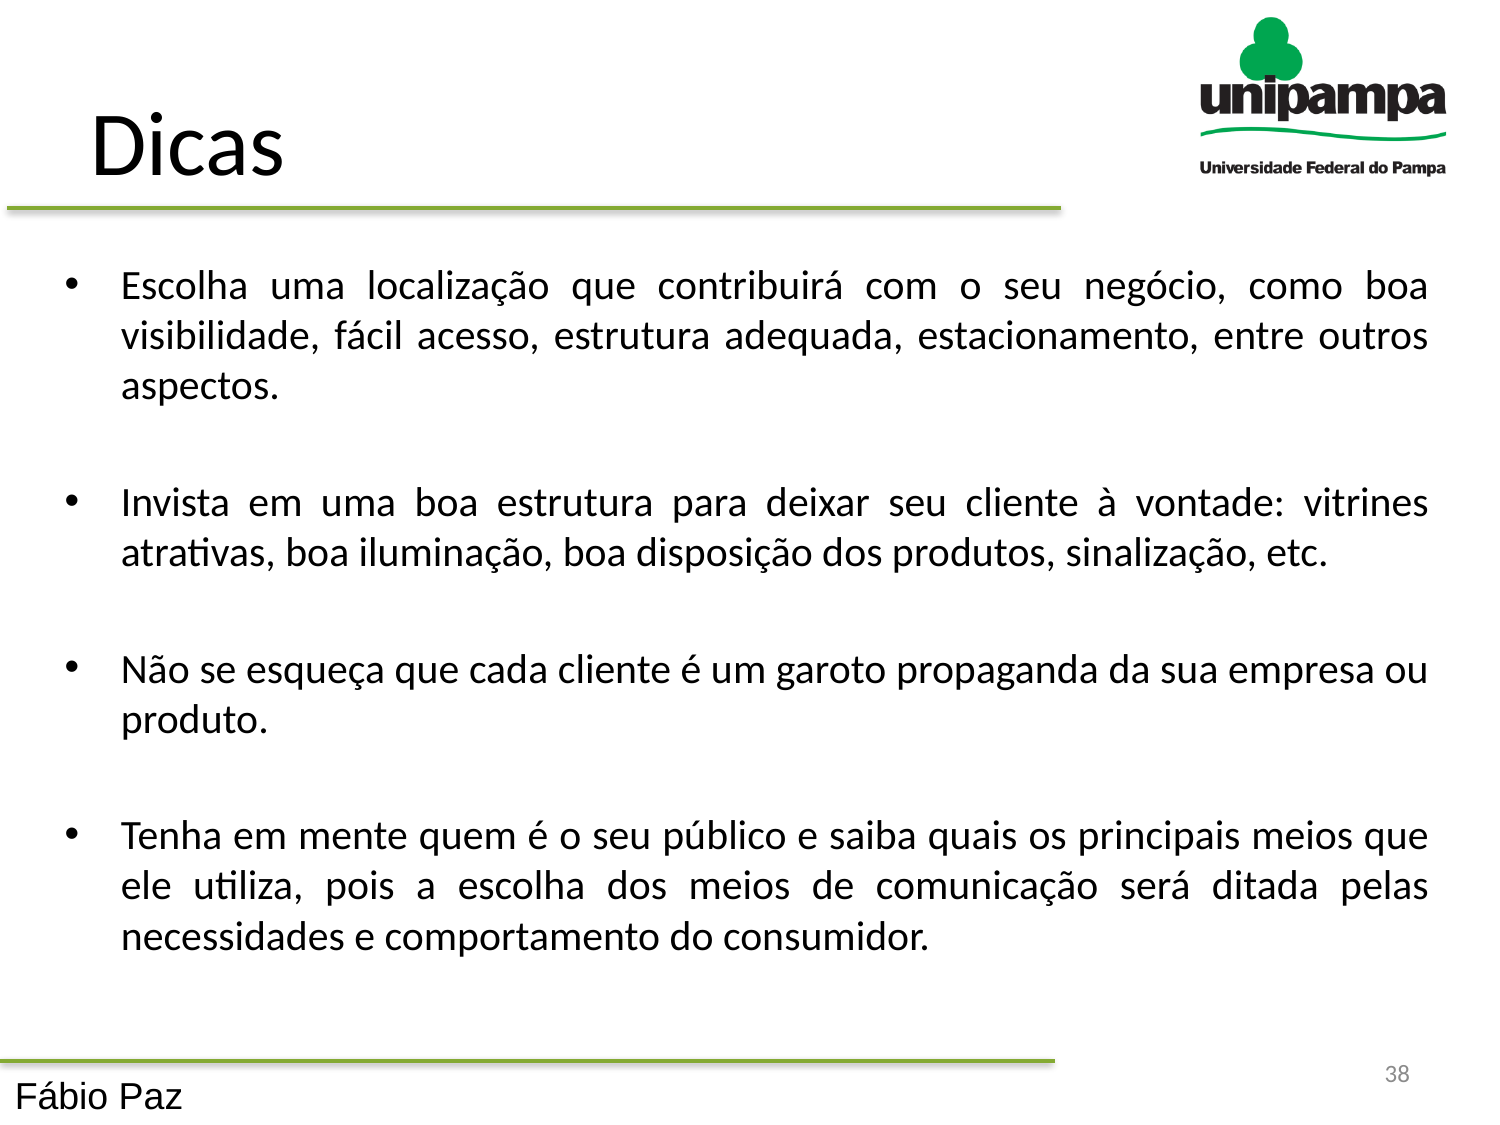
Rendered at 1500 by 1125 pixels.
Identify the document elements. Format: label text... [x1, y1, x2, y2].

title Dicas [75, 45, 1425, 233]
picture [1198, 13, 1448, 181]
text_box Fábio Paz [0, 1064, 1353, 1124]
list Escolha uma localização que contribuirá com o seu negócio, como boa visibilidade, fácil acesso, estrutura adequada, estacionamento, entre outros aspectos. Invista em uma boa estrutura para deixar seu cliente à vontade: vitrines atrativas, boa iluminação, boa disposição dos produtos, sinalização, etc. Não se esqueça que cada cliente é um garoto propaganda da sua empresa ou produto. Tenha em mente quem é o seu público e saiba quais os principais meios que ele utiliza, pois a escolha dos meios de comunicação será ditada pelas necessidades e comportamento do consumidor. [49, 250, 1445, 1001]
slide_number 38 [1074, 1042, 1425, 1103]
